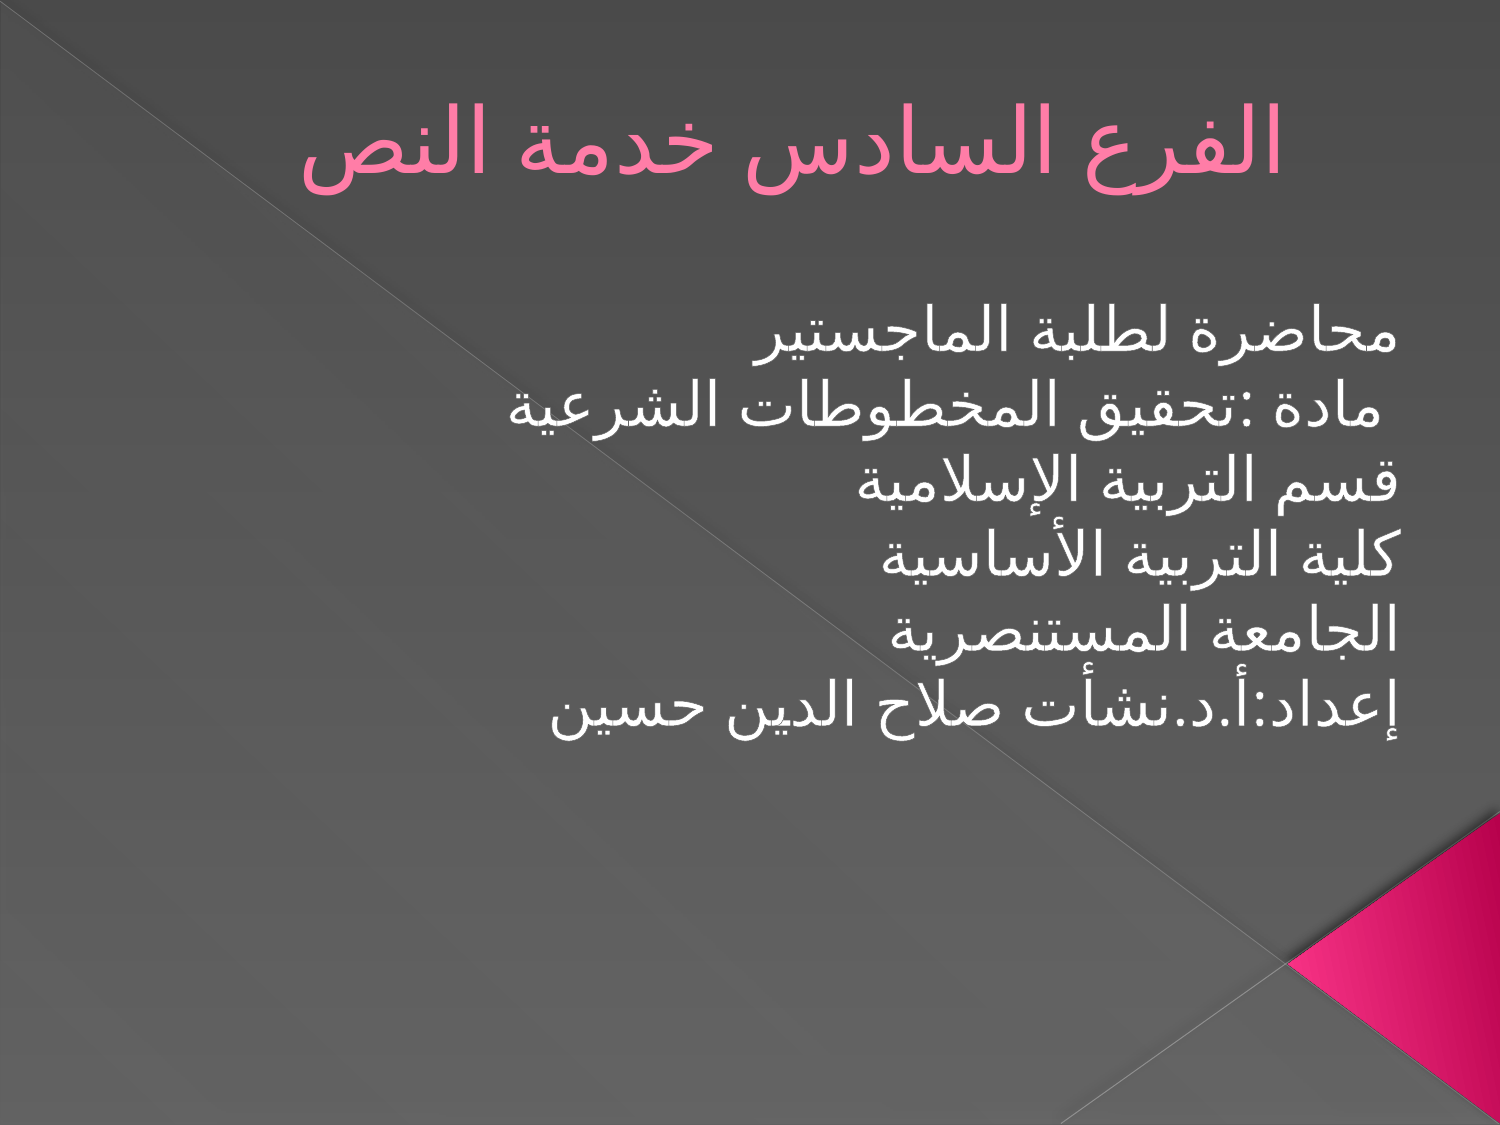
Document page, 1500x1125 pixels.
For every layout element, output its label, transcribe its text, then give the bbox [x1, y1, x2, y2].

title الفرع السادس خدمة النص [88, 58, 1383, 200]
subtitle محاضرة لطلبة الماجستير مادة :تحقيق المخطوطات الشرعية قسم التربية الإسلامية كلية التربية الأساسية الجامعة المستنصرية إعداد:أ.د.نشأت صلاح الدين حسين [93, 281, 1417, 1008]
